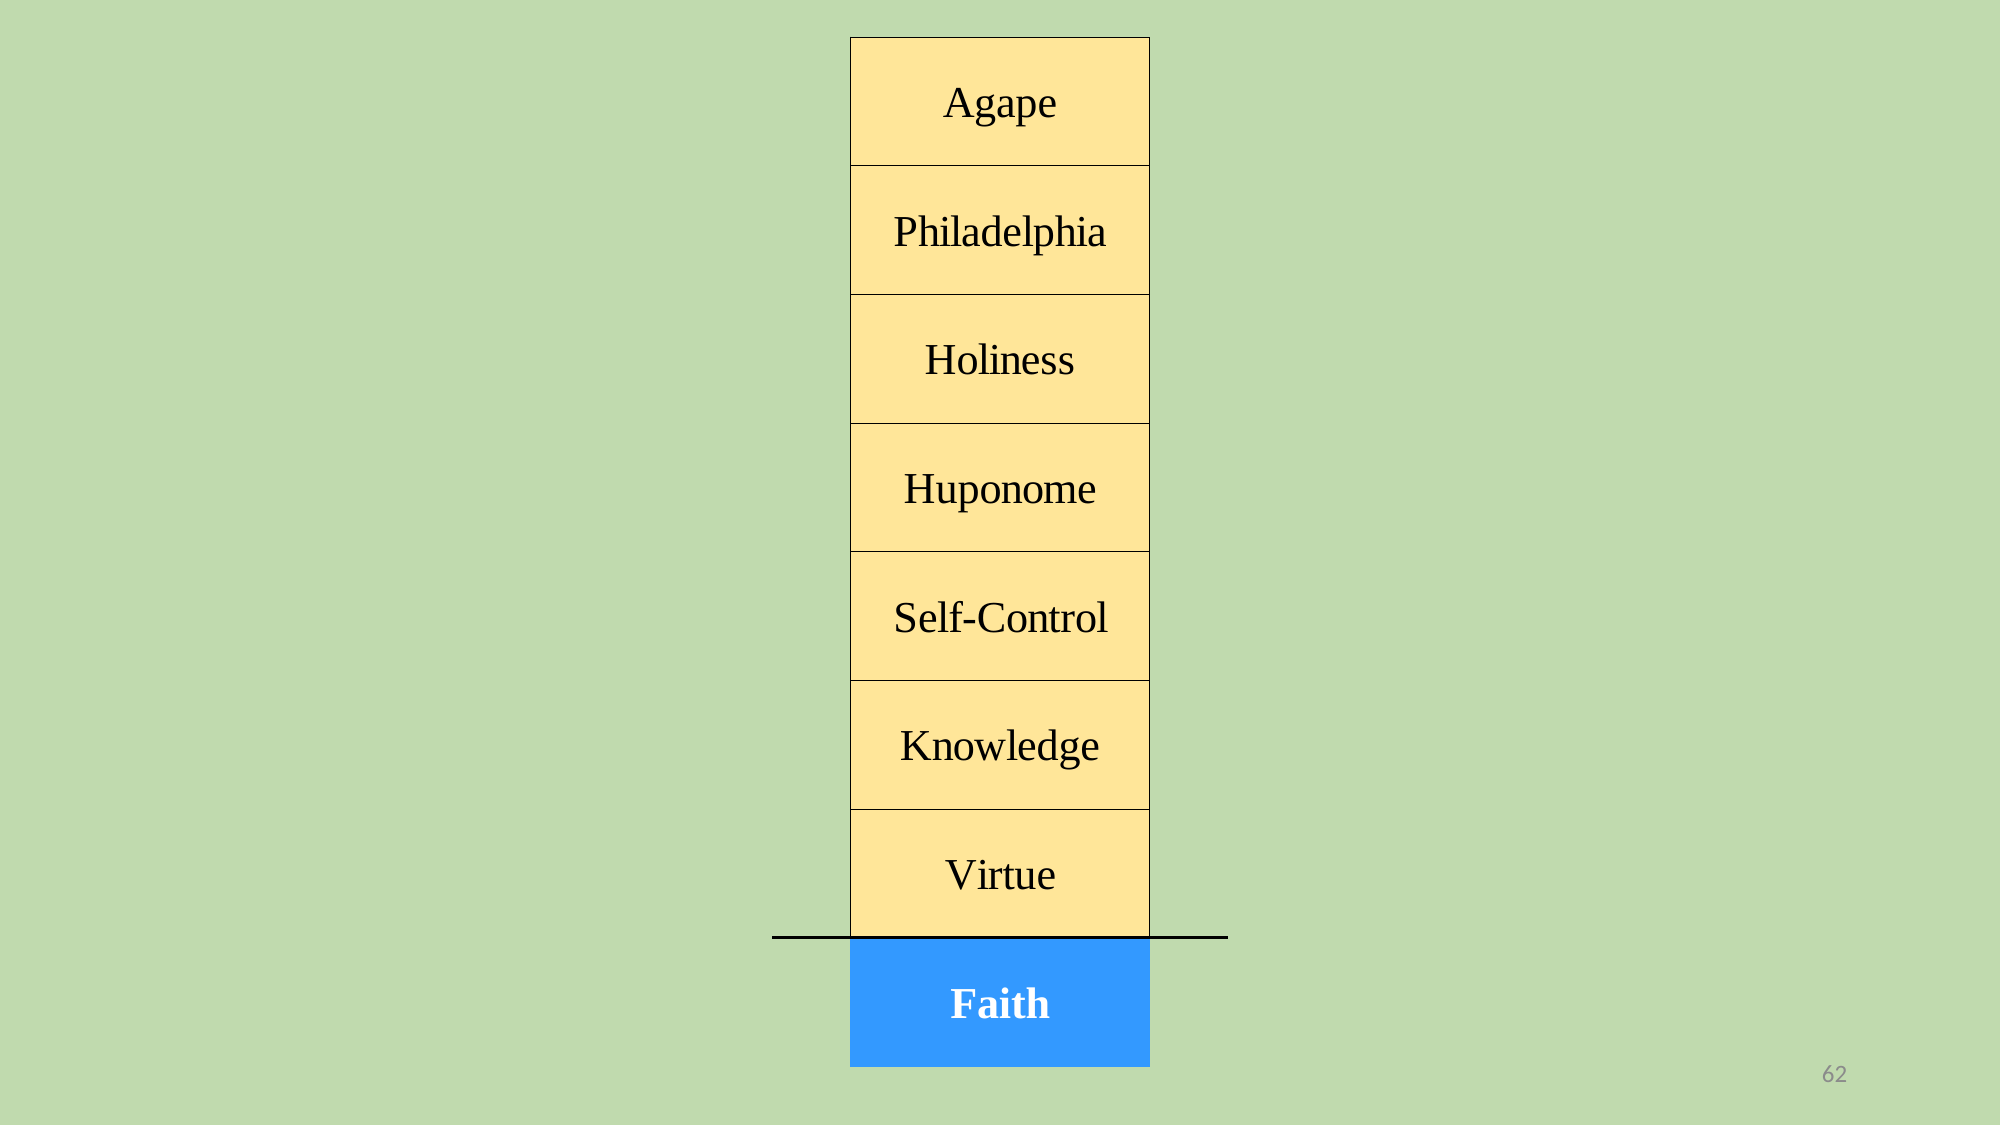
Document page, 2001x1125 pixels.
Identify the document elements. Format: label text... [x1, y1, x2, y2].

picture [395, 0, 1605, 1125]
slide_number 62 [1605, 1042, 1863, 1103]
